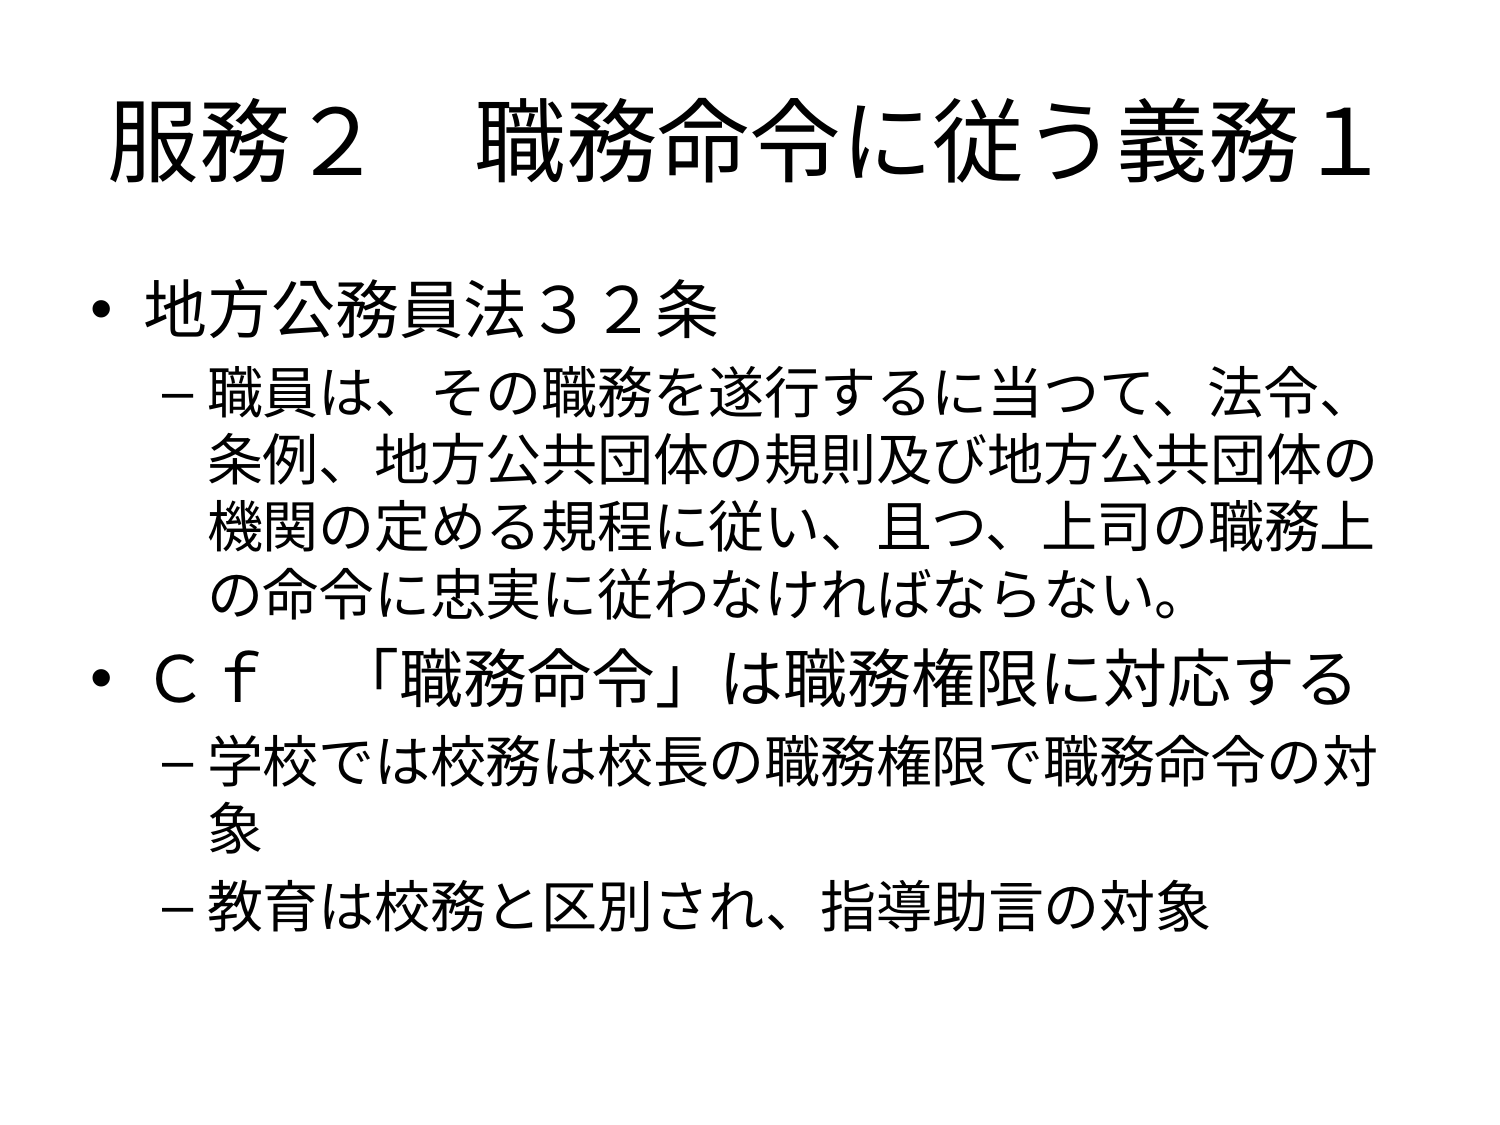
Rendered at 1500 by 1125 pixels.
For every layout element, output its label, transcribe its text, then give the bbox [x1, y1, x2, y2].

list 地方公務員法３２条 職員は、その職務を遂行するに当つて、法令、条例、地方公共団体の規則及び地方公共団体の機関の定める規程に従い、且つ、上司の職務上の命令に忠実に従わなければならない。 Ｃｆ 「職務命令」は職務権限に対応する 学校では校務は校長の職務権限で職務命令の対象 教育は校務と区別され、指導助言の対象 [75, 262, 1425, 1005]
title 服務２ 職務命令に従う義務１ [75, 45, 1425, 233]
